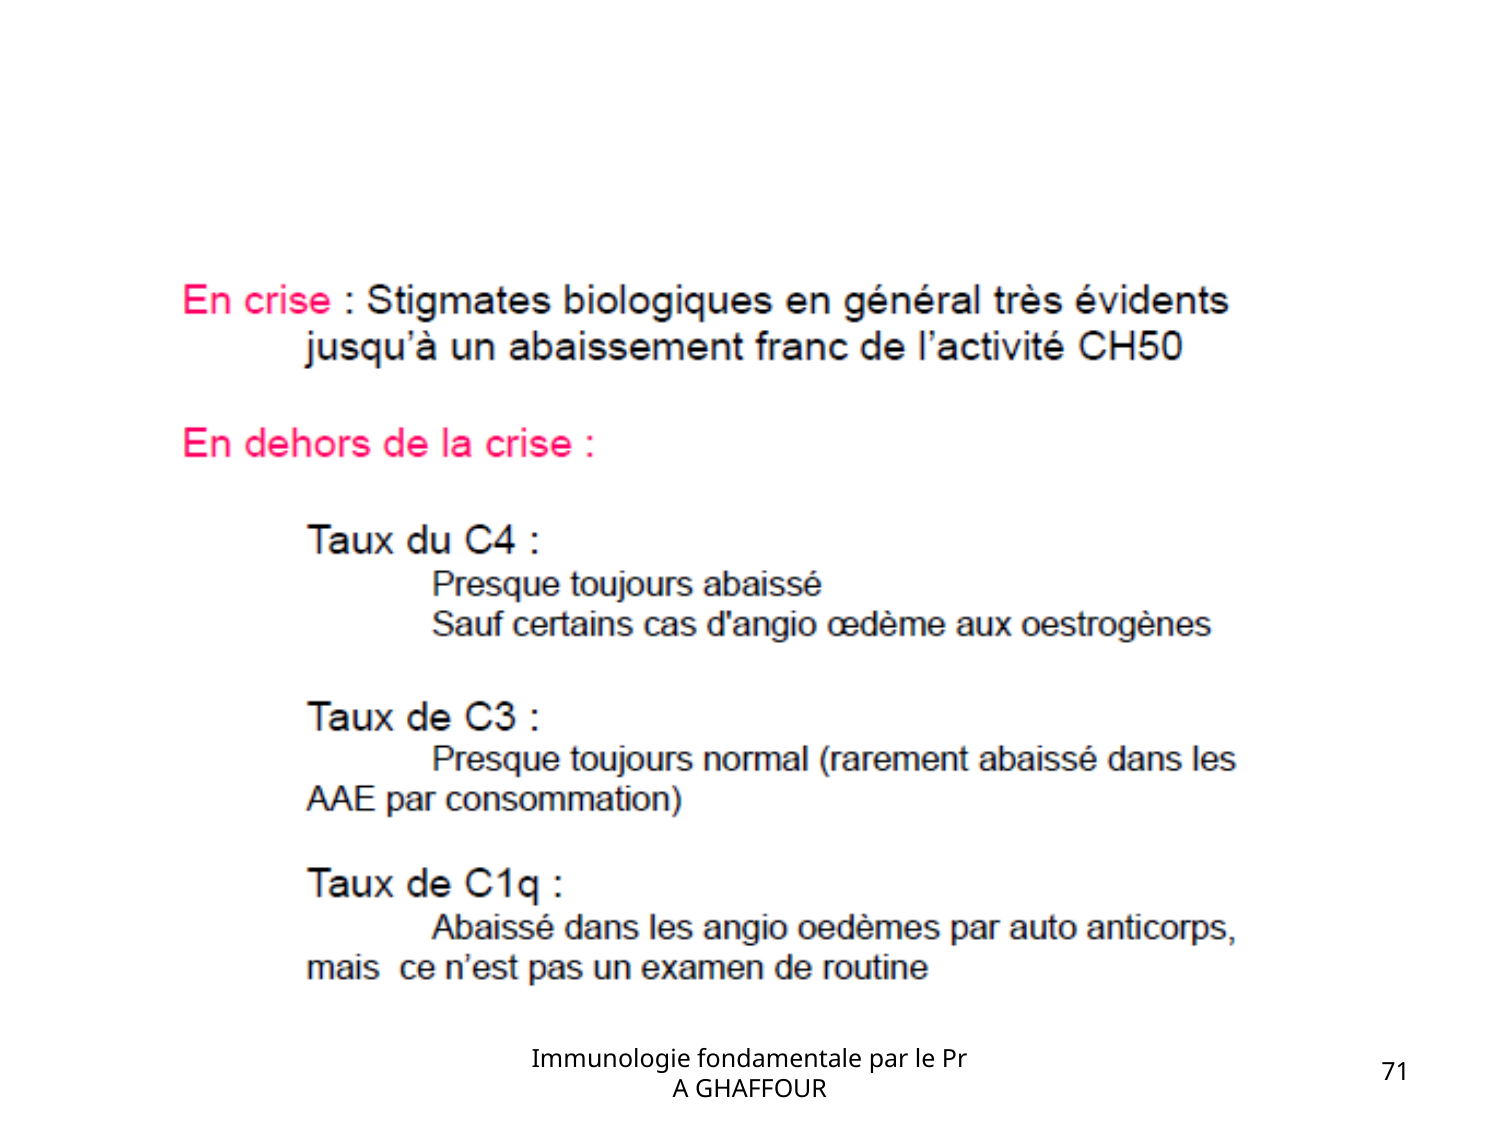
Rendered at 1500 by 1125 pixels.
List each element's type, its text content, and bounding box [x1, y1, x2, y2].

slide_number 71 [1074, 1042, 1425, 1103]
footer Immunologie fondamentale par le Pr A GHAFFOUR [512, 1042, 988, 1103]
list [159, 270, 1436, 1024]
